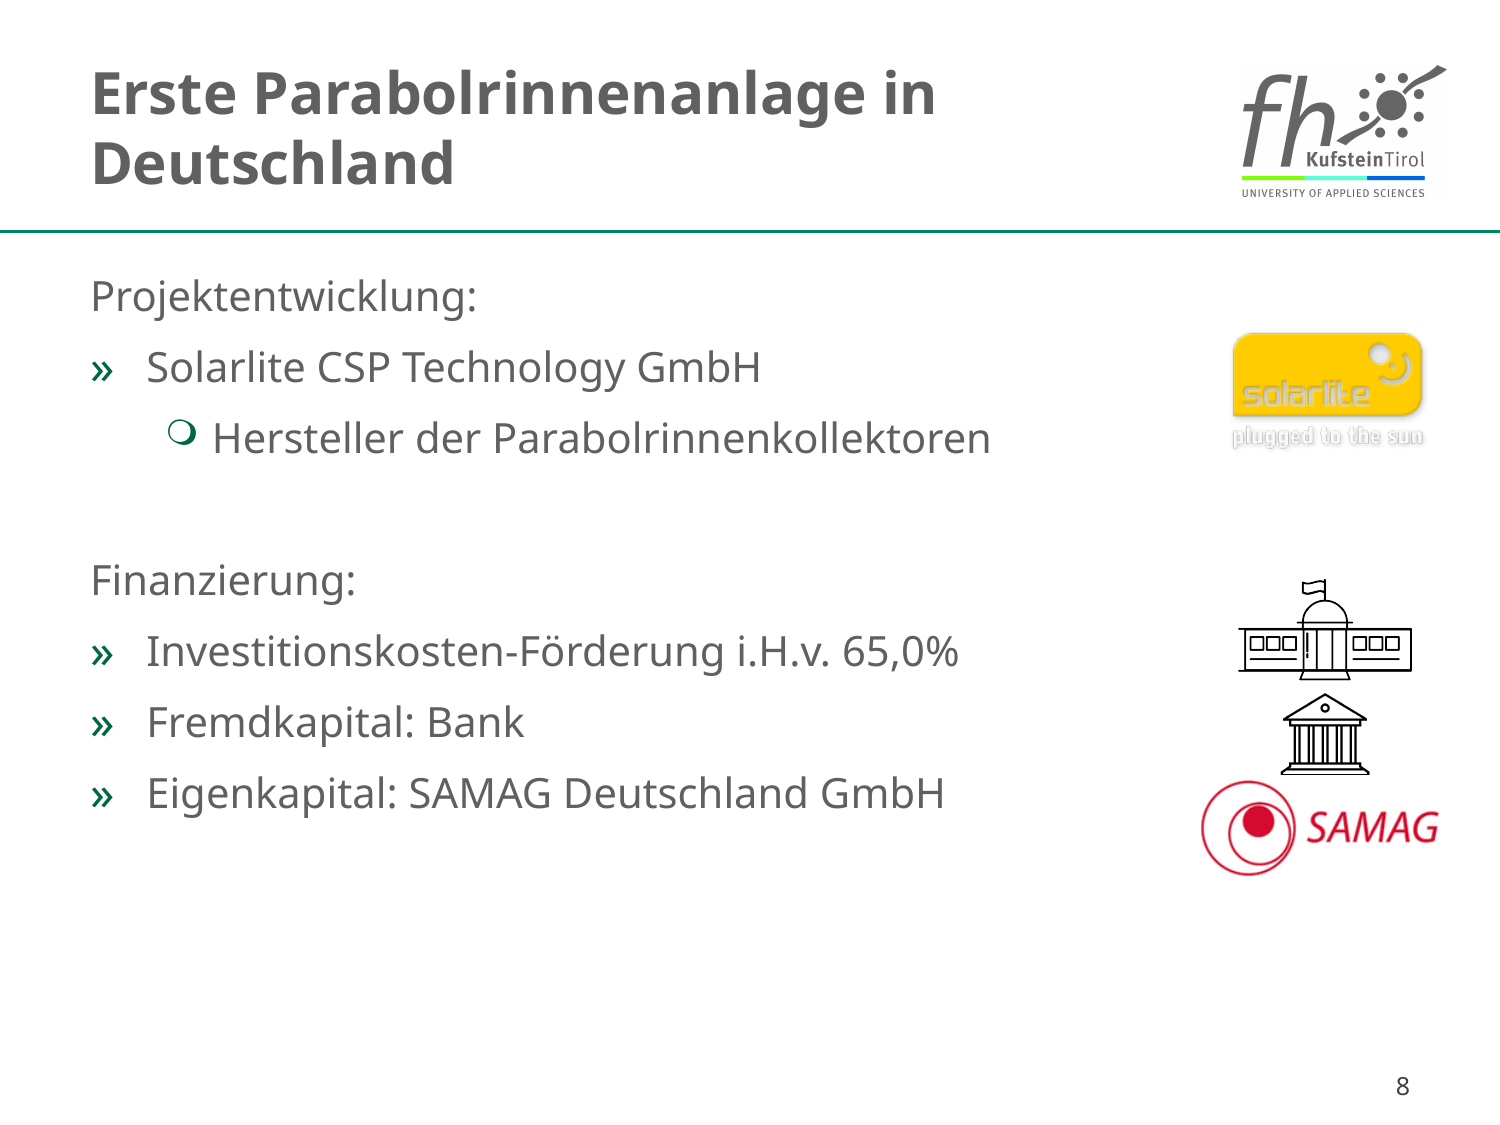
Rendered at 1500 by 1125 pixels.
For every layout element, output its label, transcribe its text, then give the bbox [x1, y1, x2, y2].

picture [1217, 329, 1431, 460]
title Erste Parabolrinnenanlage in Deutschland [75, 45, 1211, 209]
picture [1242, 65, 1447, 197]
slide_number 8 [1074, 1057, 1425, 1118]
list Projektentwicklung: Solarlite CSP Technology GmbH Hersteller der Parabolrinnenkollektoren Finanzierung: Investitionskosten-Förderung i.H.v. 65,0% Fremdkapital: Bank Eigenkapital: SAMAG Deutschland GmbH [75, 262, 1211, 1005]
picture [1198, 542, 1441, 890]
